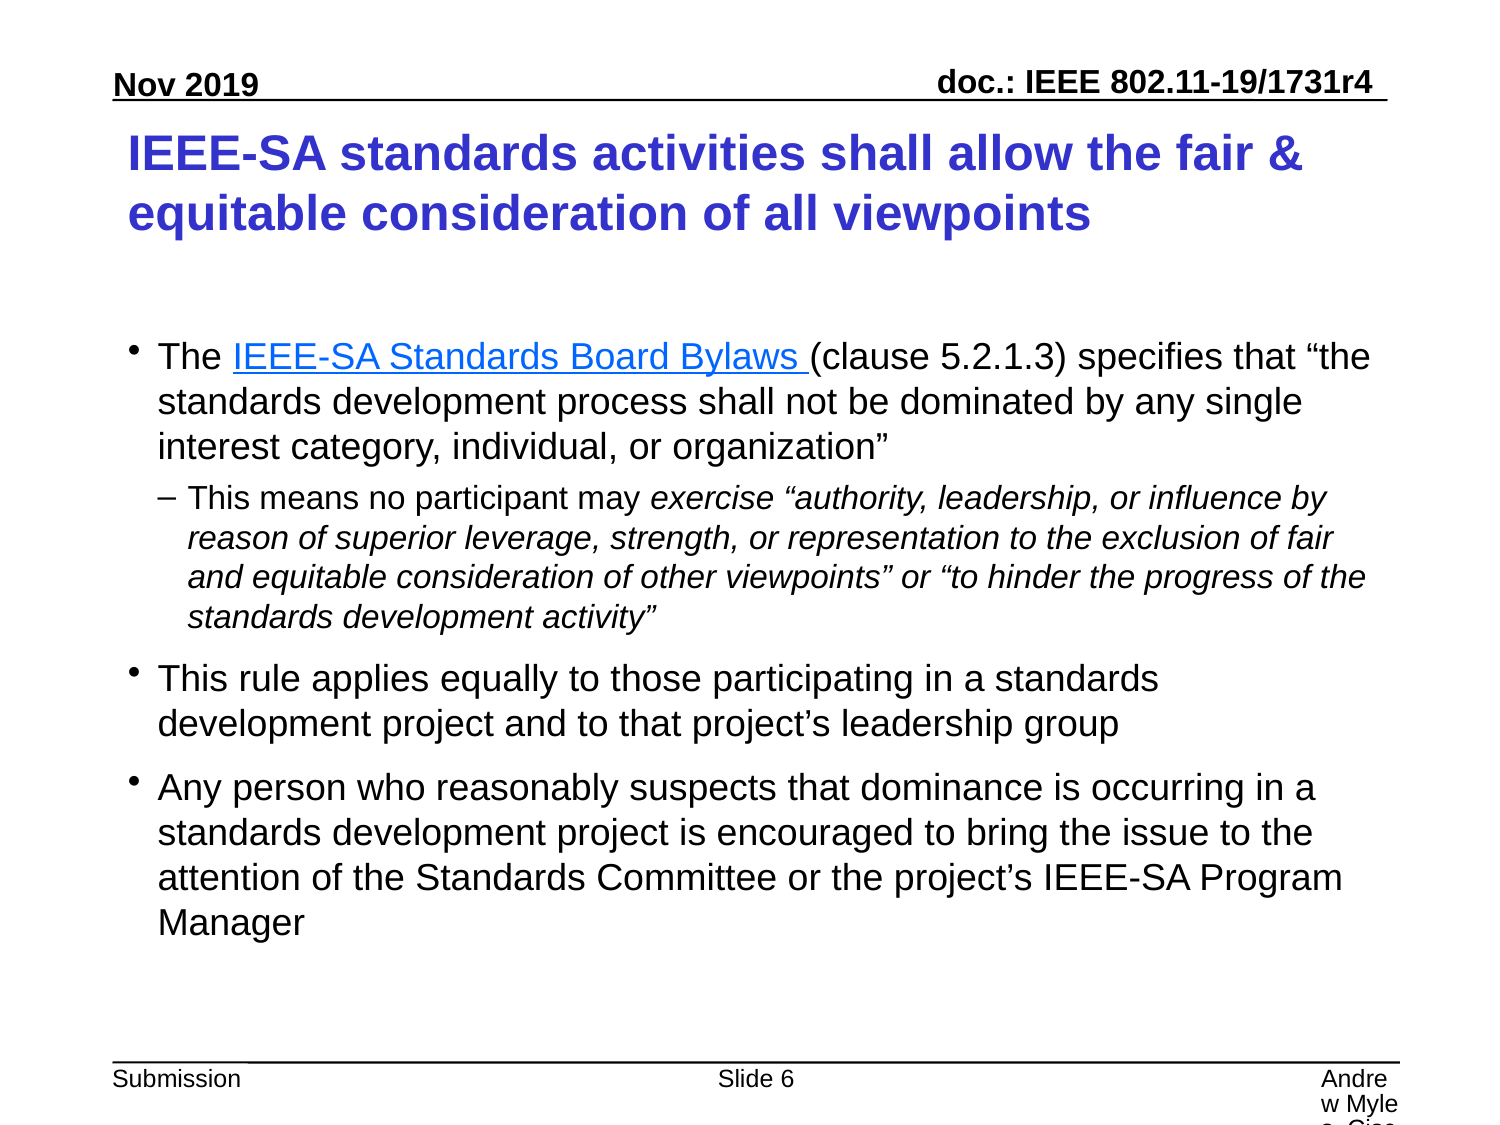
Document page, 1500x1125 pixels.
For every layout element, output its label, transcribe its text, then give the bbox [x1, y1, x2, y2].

slide_number Slide 6 [709, 1061, 803, 1093]
title IEEE-SA standards activities shall allow the fair & equitable consideration of all viewpoints [112, 112, 1388, 288]
footer Andrew Myles, Cisco [1320, 1061, 1402, 1093]
list The IEEE-SA Standards Board Bylaws (clause 5.2.1.3) specifies that “the standards development process shall not be dominated by any single interest category, individual, or organization” This means no participant may exercise “authority, leadership, or influence by reason of superior leverage, strength, or representation to the exclusion of fair and equitable consideration of other viewpoints” or “to hinder the progress of the standards development activity” This rule applies equally to those participating in a standards development project and to that project’s leadership group Any person who reasonably suspects that dominance is occurring in a standards development project is encouraged to bring the issue to the attention of the Standards Committee or the project’s IEEE-SA Program Manager [112, 324, 1388, 1000]
